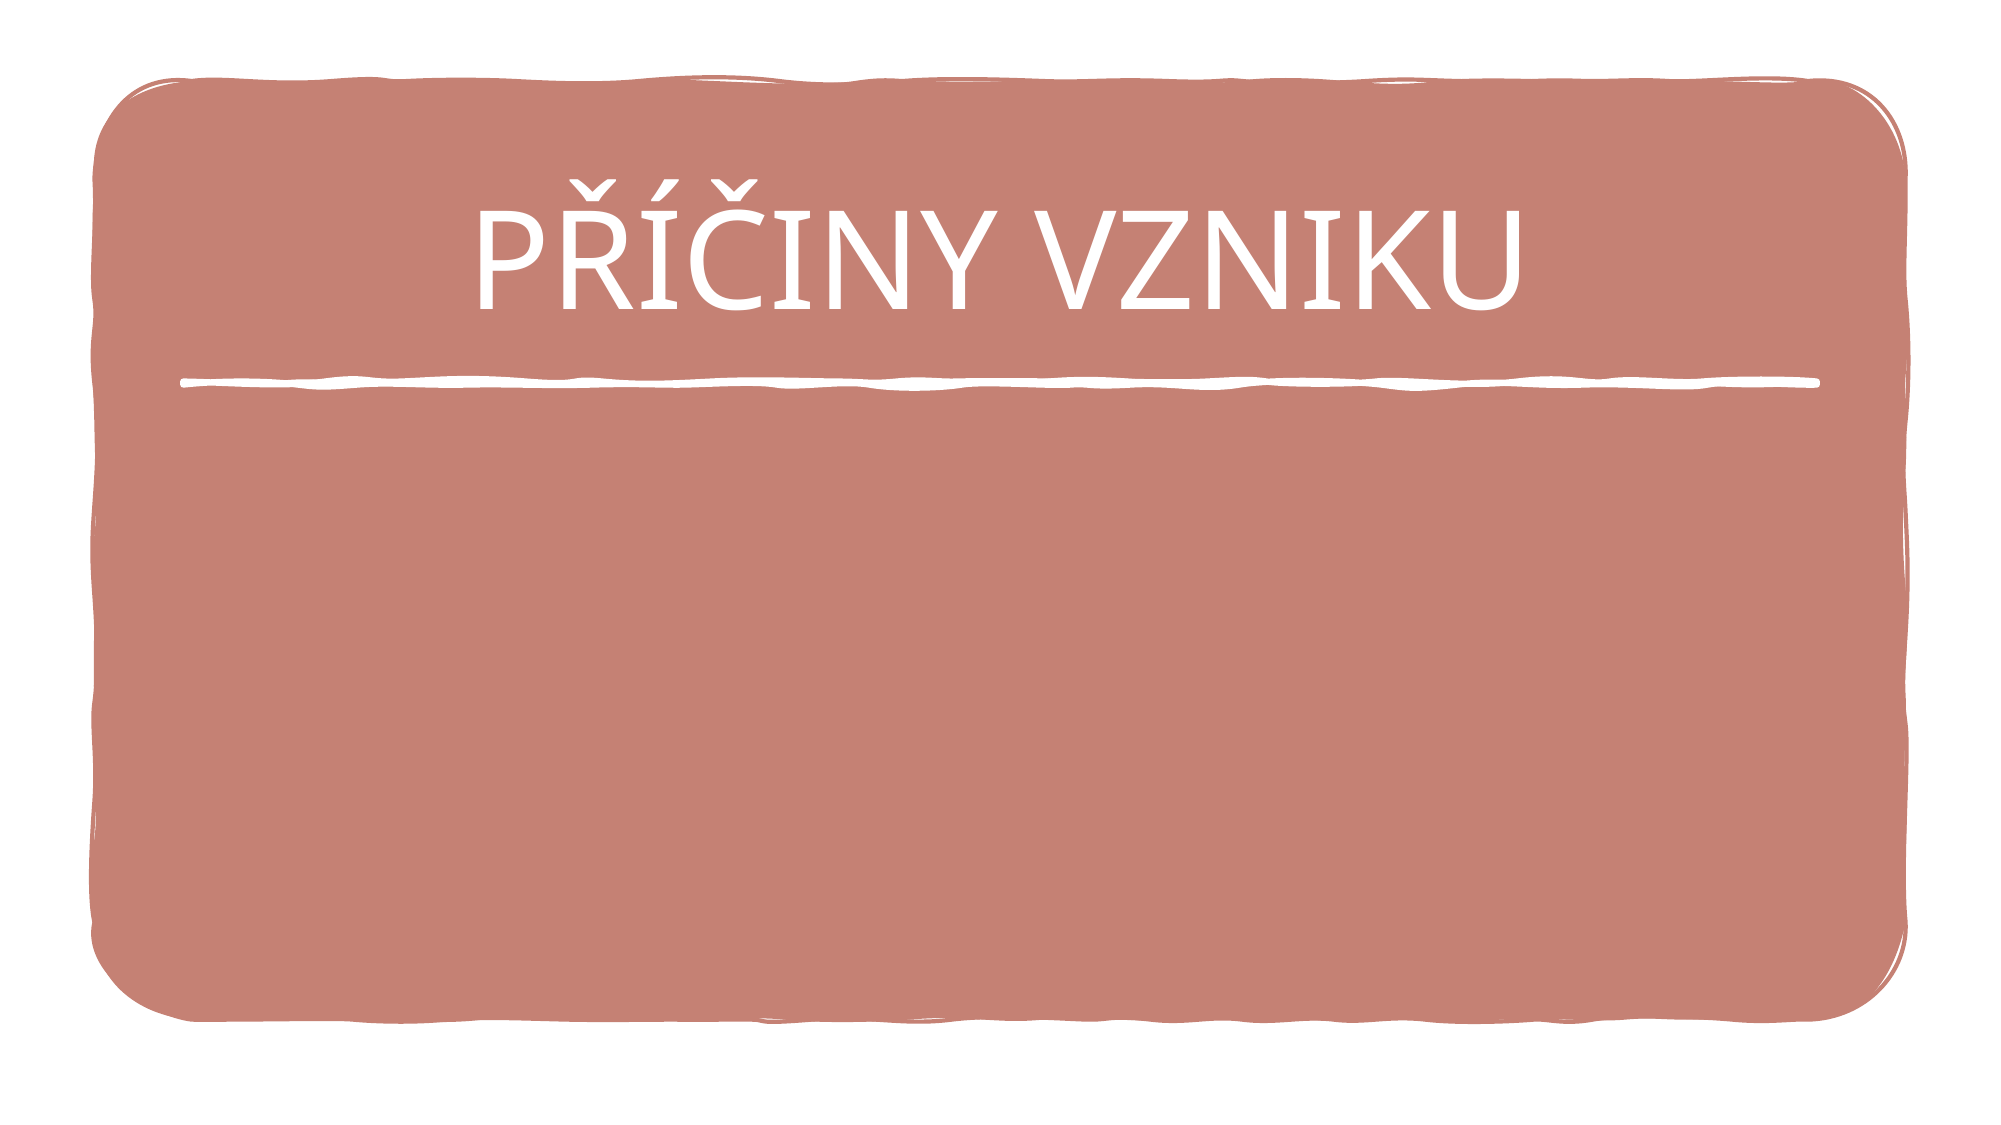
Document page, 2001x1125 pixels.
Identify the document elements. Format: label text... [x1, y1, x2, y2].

text_box [90, 76, 1910, 1023]
text_box [182, 376, 1818, 389]
title PŘÍČINY VZNIKU [188, 145, 1812, 364]
text_box [0, 0, 2000, 1125]
